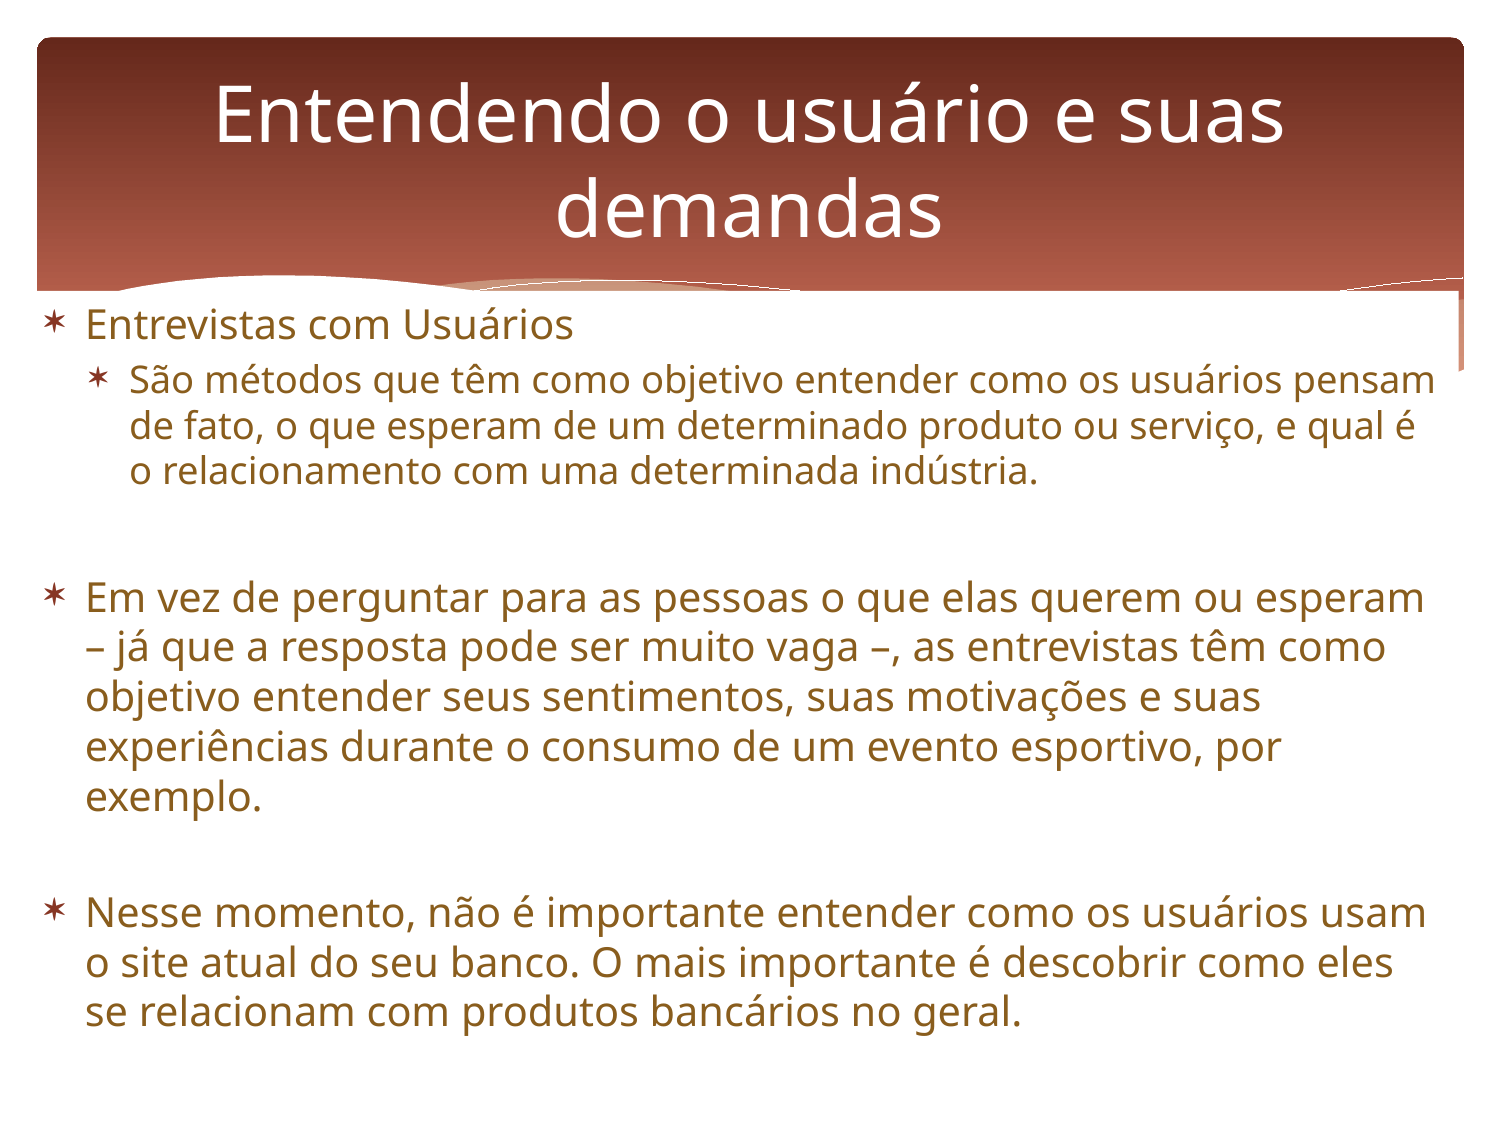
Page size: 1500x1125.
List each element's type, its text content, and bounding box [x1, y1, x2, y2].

list Entrevistas com Usuários São métodos que têm como objetivo entender como os usuários pensam de fato, o que esperam de um determinado produto ou serviço, e qual é o relacionamento com uma determinada indústria. Em vez de perguntar para as pessoas o que elas querem ou esperam – já que a resposta pode ser muito vaga –, as entrevistas têm como objetivo entender seus sentimentos, suas motivações e suas experiências durante o consumo de um evento esportivo, por exemplo. Nesse momento, não é importante entender como os usuários usam o site atual do seu banco. O mais importante é descobrir como eles se relacionam com produtos bancários no geral. [29, 290, 1459, 1054]
title Entendendo o usuário e suas demandas [75, 55, 1425, 261]
